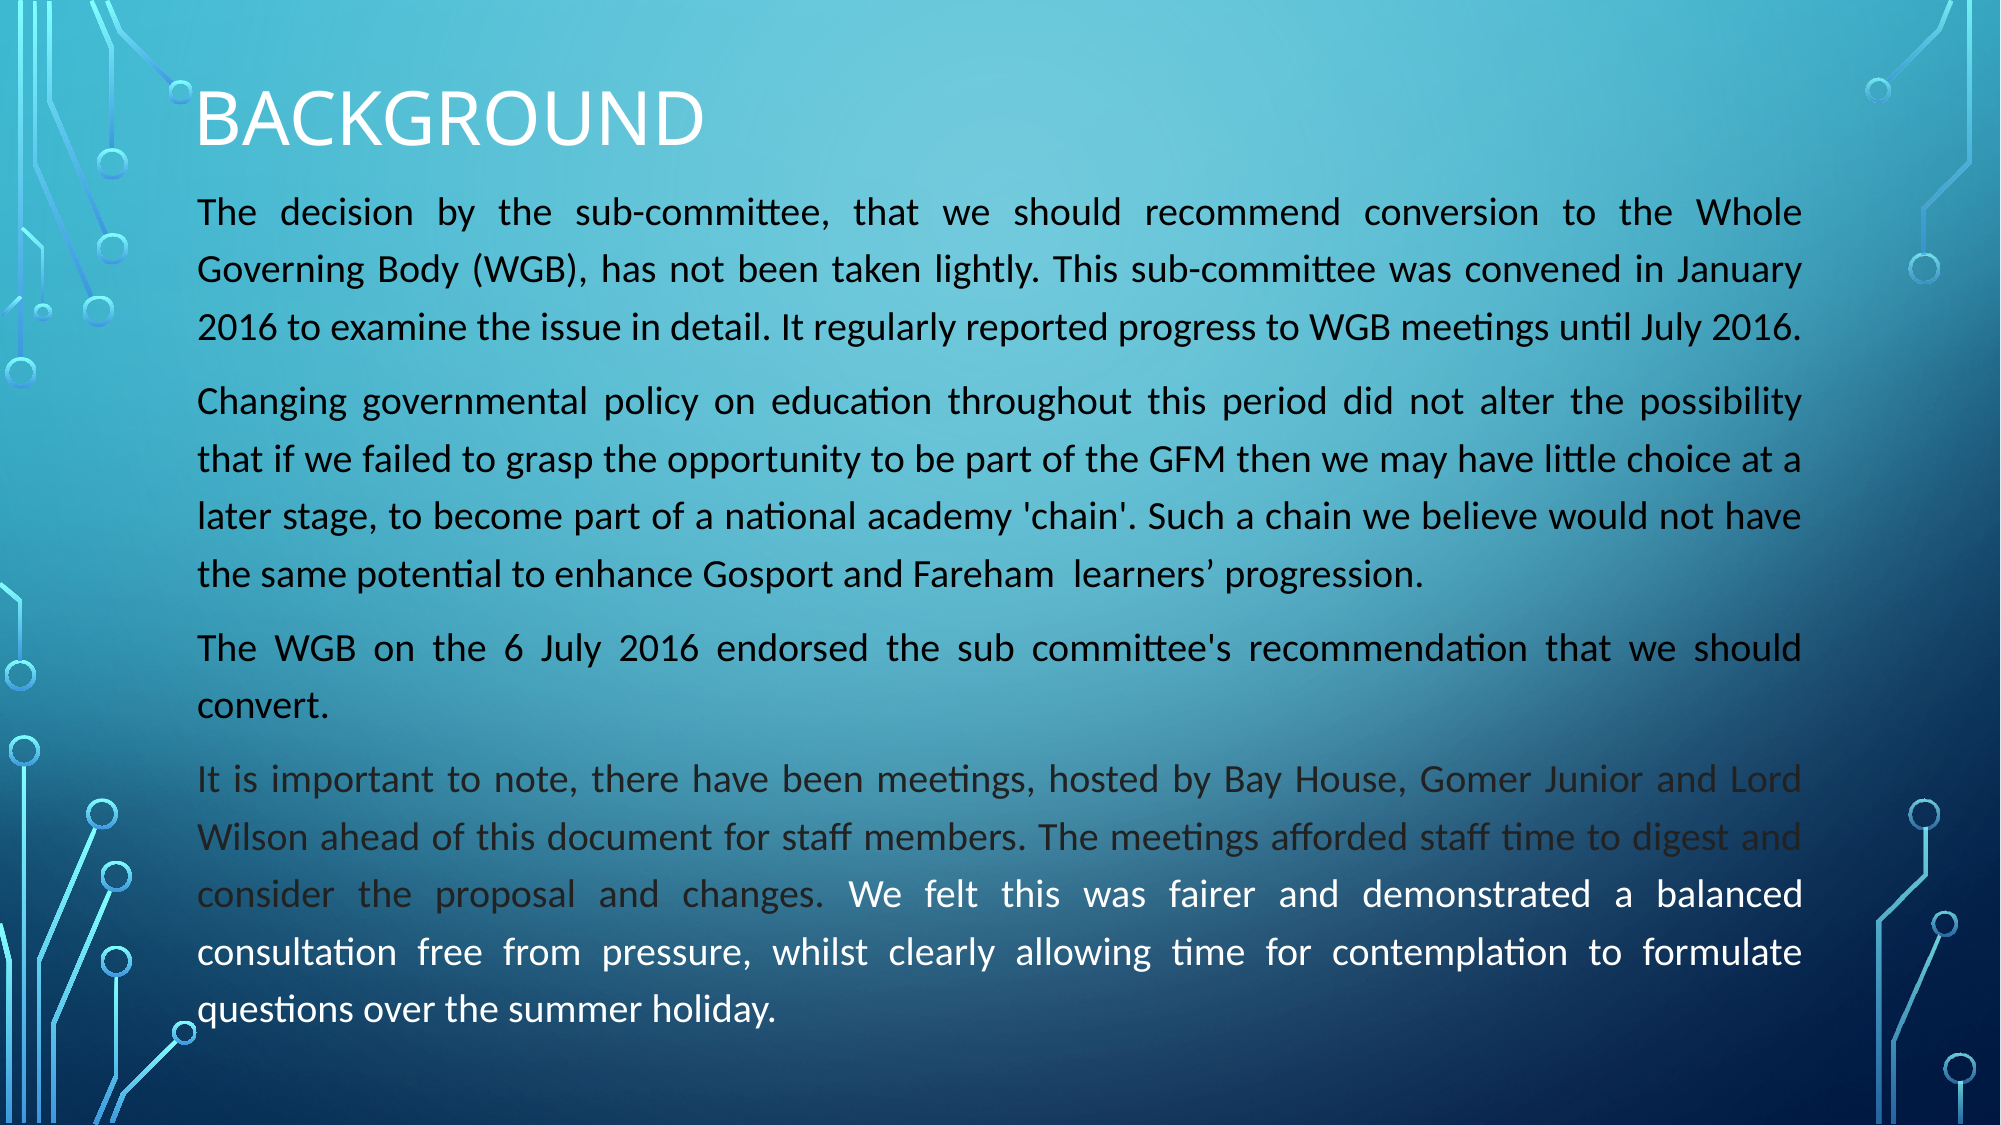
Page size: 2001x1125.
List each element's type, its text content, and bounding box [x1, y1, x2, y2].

list The decision by the sub-committee, that we should recommend conversion to the Whole Governing Body (WGB), has not been taken lightly. This sub-committee was convened in January 2016 to examine the issue in detail. It regularly reported progress to WGB meetings until July 2016. Changing governmental policy on education throughout this period did not alter the possibility that if we failed to grasp the opportunity to be part of the GFM then we may have little choice at a later stage, to become part of a national academy 'chain'. Such a chain we believe would not have the same potential to enhance Gosport and Fareham learners’ progression. The WGB on the 6 July 2016 endorsed the sub committee's recommendation that we should convert. It is important to note, there have been meetings, hosted by Bay House, Gomer Junior and Lord Wilson ahead of this document for staff members. The meetings afforded staff time to digest and consider the proposal and changes. We felt this was fairer and demonstrated a balanced consultation free from pressure, whilst clearly allowing time for contemplation to formulate questions over the summer holiday. [182, 168, 1821, 1079]
title Background [179, 0, 1805, 243]
